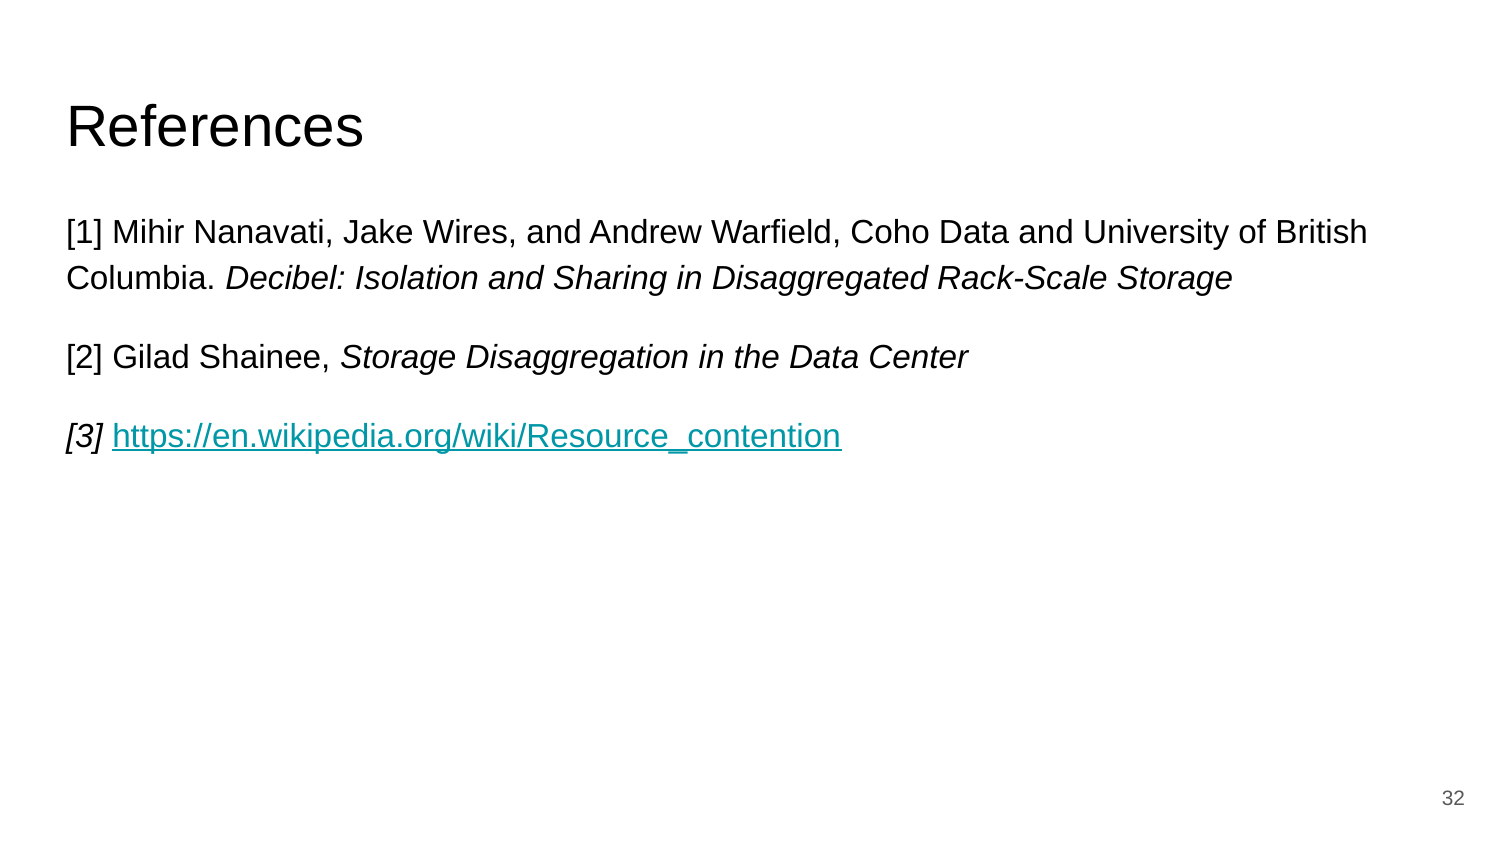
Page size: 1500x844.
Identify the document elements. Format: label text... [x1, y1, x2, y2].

list [1] Mihir Nanavati, Jake Wires, and Andrew Warfield, Coho Data and University of British Columbia. Decibel: Isolation and Sharing in Disaggregated Rack-Scale Storage [2] Gilad Shainee, Storage Disaggregation in the Data Center [3] https://en.wikipedia.org/wiki/Resource_contention [51, 189, 1449, 750]
slide_number ‹#› [1389, 764, 1480, 830]
title References [51, 72, 1449, 167]
